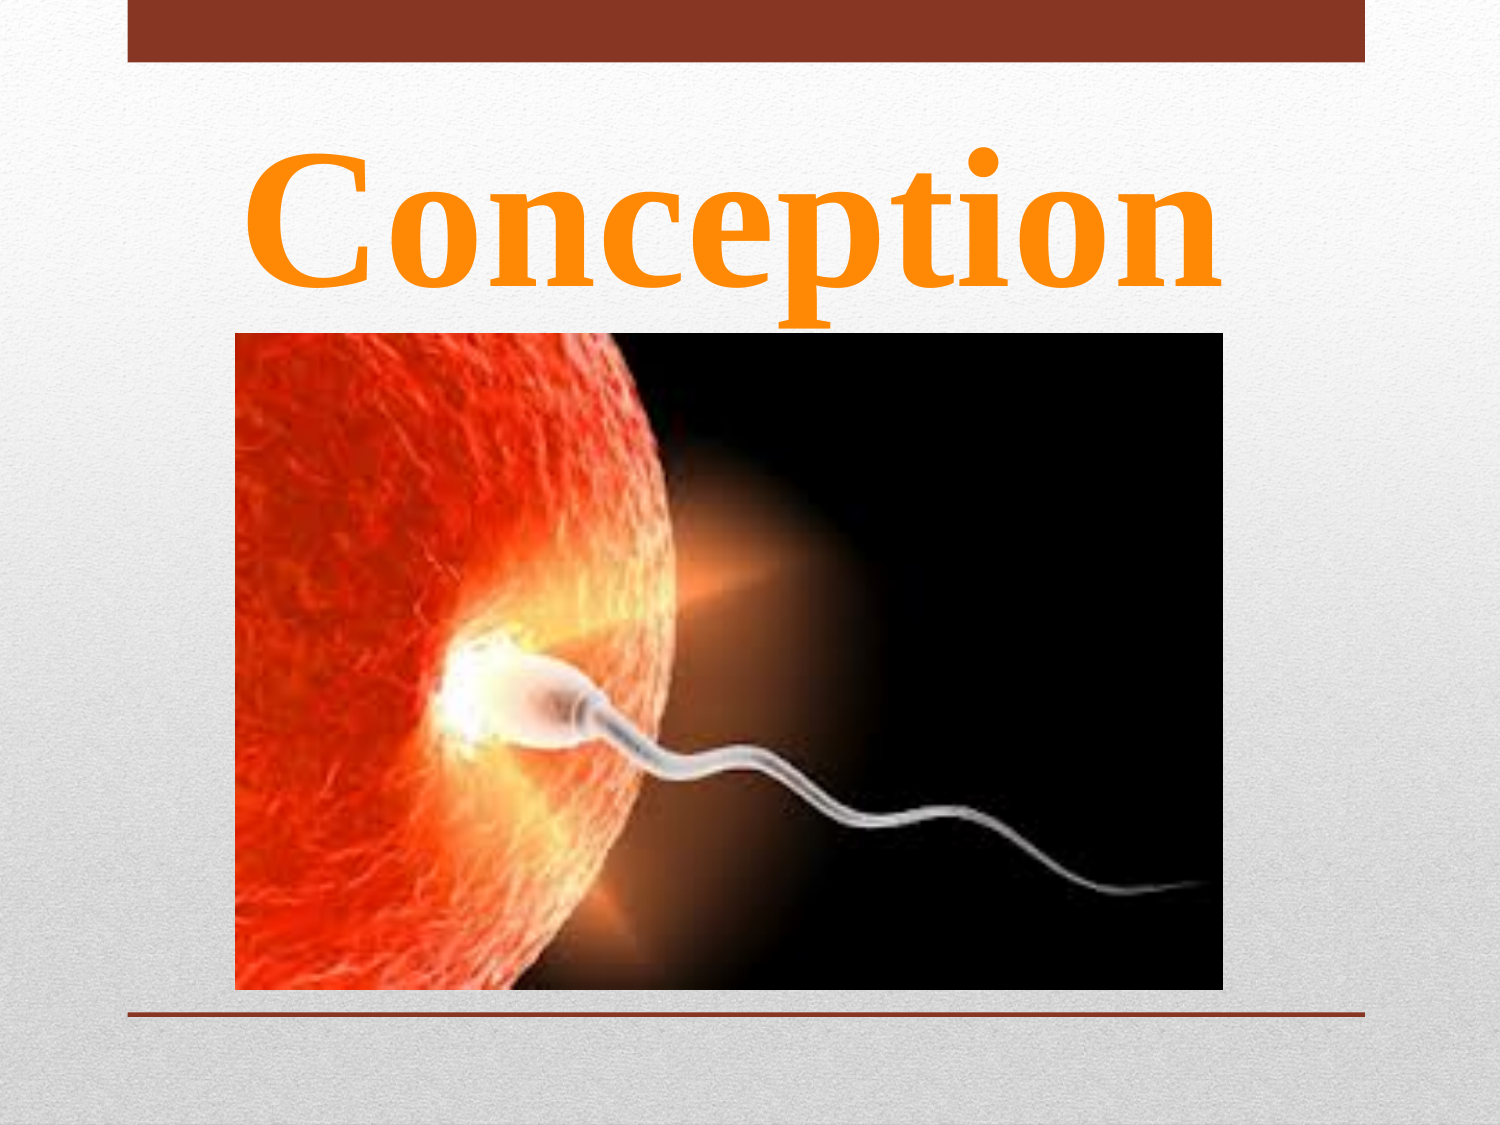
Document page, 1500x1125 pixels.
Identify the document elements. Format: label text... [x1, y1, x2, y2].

text_box Conception [223, 78, 1242, 334]
picture [234, 332, 1224, 991]
